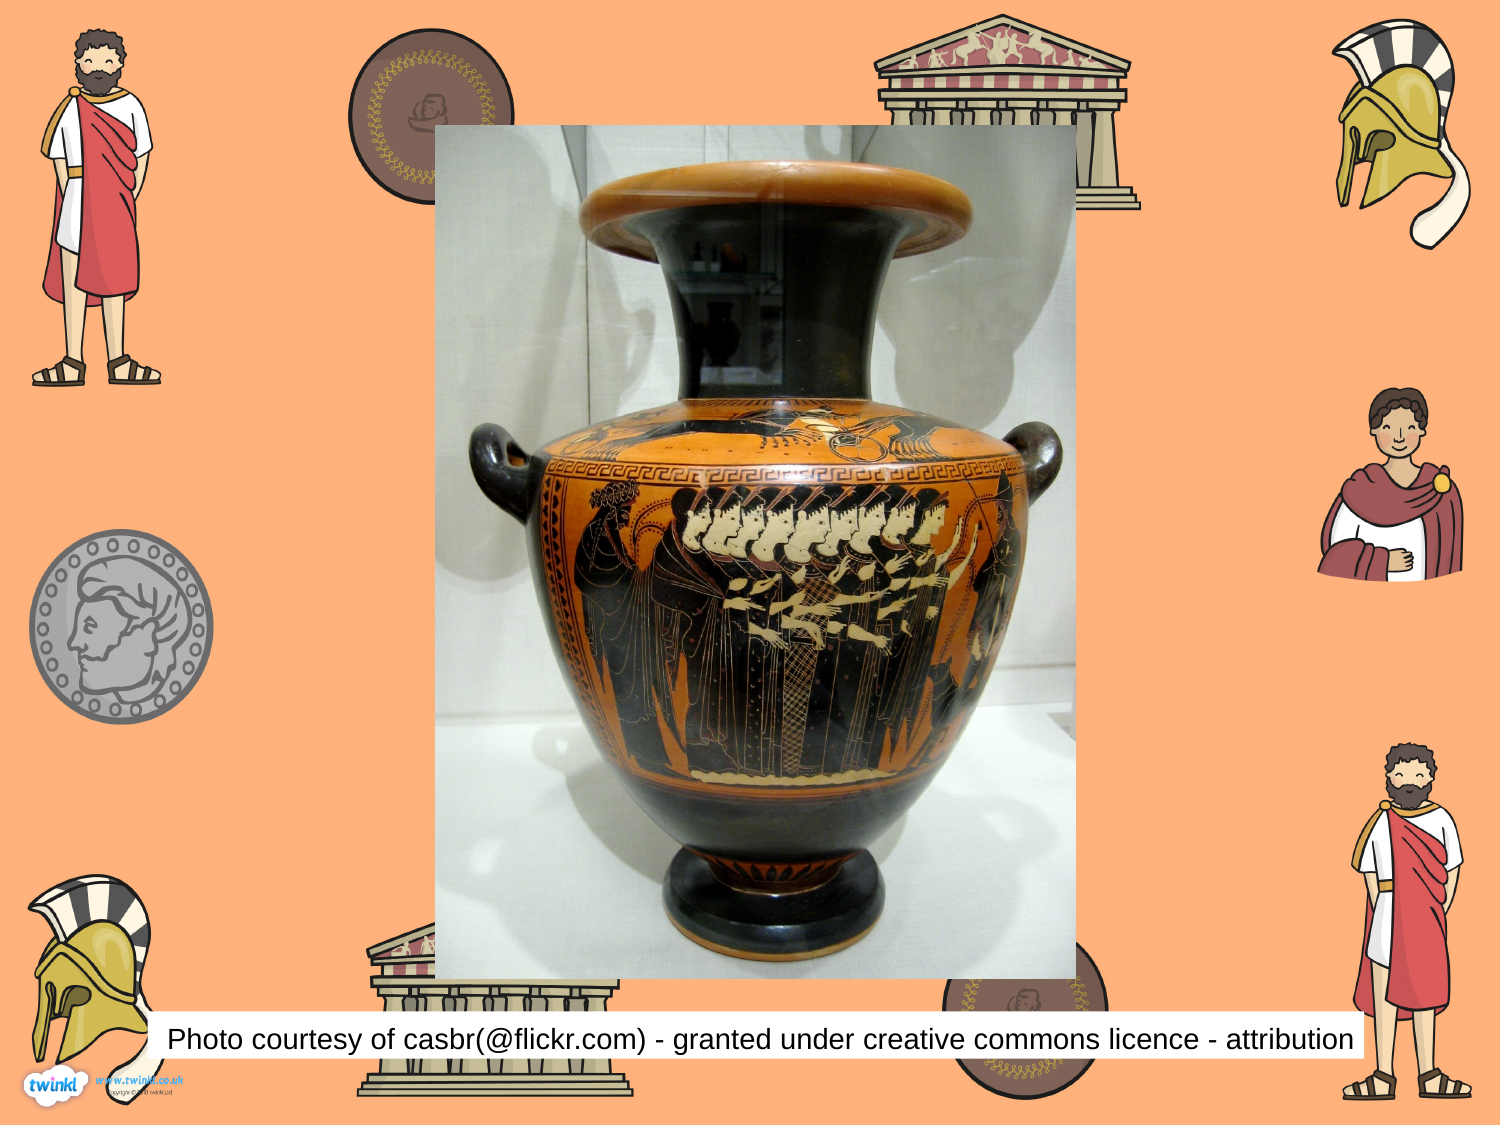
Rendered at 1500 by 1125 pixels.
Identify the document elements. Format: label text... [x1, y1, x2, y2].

picture [0, 0, 1500, 1125]
text_box Photo courtesy of casbr(@flickr.com) - granted under creative commons licence - attribution [147, 1011, 1376, 1065]
